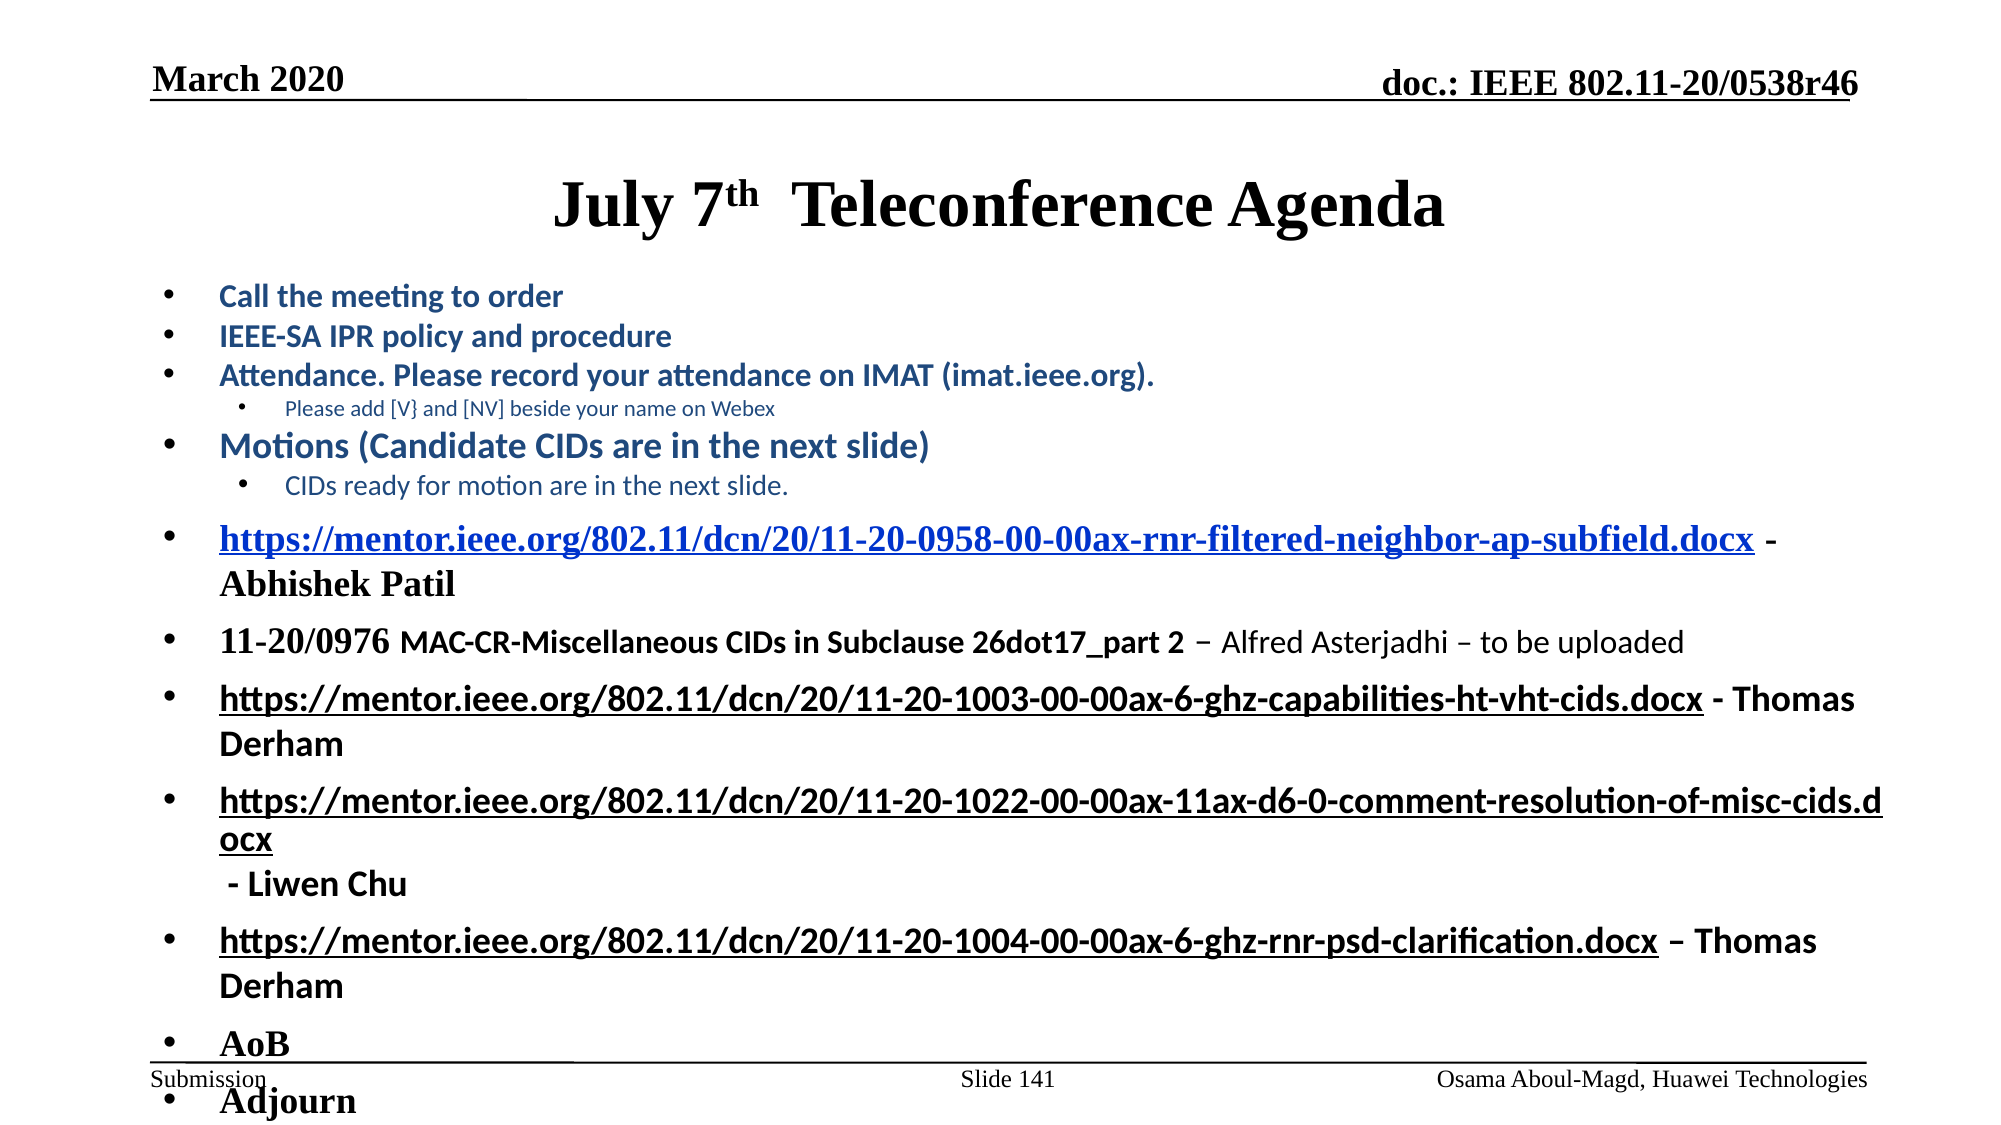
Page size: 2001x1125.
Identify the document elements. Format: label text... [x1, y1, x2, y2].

footer Osama Aboul-Magd, Huawei Technologies [1171, 1061, 1869, 1093]
list Call the meeting to order IEEE-SA IPR policy and procedure Attendance. Please record your attendance on IMAT (imat.ieee.org). Please add [V} and [NV] beside your name on Webex Motions (Candidate CIDs are in the next slide) CIDs ready for motion are in the next slide. https://mentor.ieee.org/802.11/dcn/20/11-20-0958-00-00ax-rnr-filtered-neighbor-ap-subfield.docx - Abhishek Patil 11-20/0976 MAC-CR-Miscellaneous CIDs in Subclause 26dot17_part 2 – Alfred Asterjadhi – to be uploaded https://mentor.ieee.org/802.11/dcn/20/11-20-1003-00-00ax-6-ghz-capabilities-ht-vht-cids.docx - Thomas Derham https://mentor.ieee.org/802.11/dcn/20/11-20-1022-00-00ax-11ax-d6-0-comment-resolution-of-misc-cids.docx - Liwen Chu https://mentor.ieee.org/802.11/dcn/20/11-20-1004-00-00ax-6-ghz-rnr-psd-clarification.docx – Thomas Derham AoB Adjourn [147, 265, 1900, 1017]
slide_number Slide 141 [950, 1061, 1067, 1123]
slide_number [152, 54, 563, 100]
title July 7th Teleconference Agenda [149, 112, 1850, 265]
